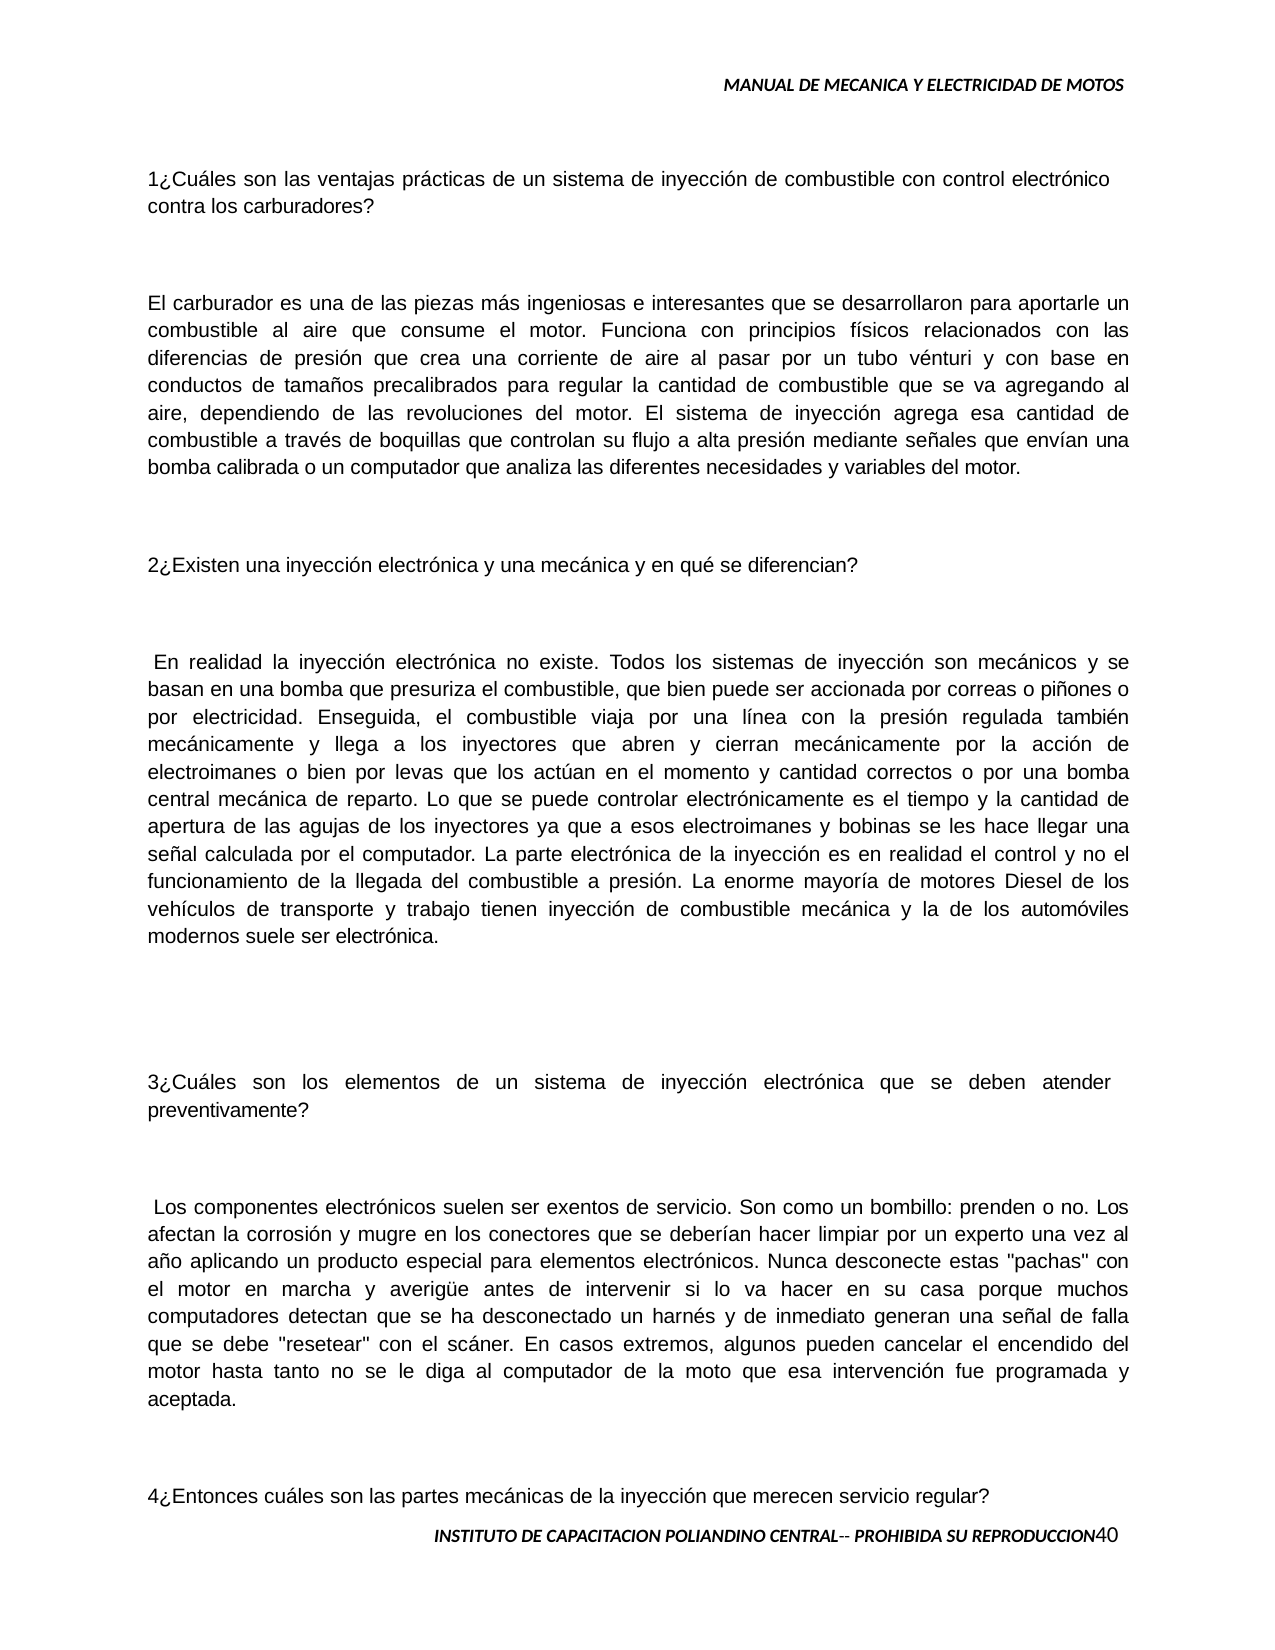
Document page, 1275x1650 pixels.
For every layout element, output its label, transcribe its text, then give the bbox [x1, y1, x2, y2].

slide_number INSTITUTO DE CAPACITACION POLIANDINO CENTRAL-- PROHIBIDA SU REPRODUCCION29 [432, 1522, 1136, 1650]
text_box 3¿Cuáles son los elementos de un sistema de inyección electrónica que se deben atender preventivamente? [145, 1064, 1129, 1122]
text_box 4¿Entonces cuáles son las partes mecánicas de la inyección que merecen servicio regular? [145, 1481, 997, 1509]
text_box Los componentes electrónicos suelen ser exentos de servicio. Son como un bombillo: prenden o no. Los afectan la corrosión y mugre en los conectores que se deberían hacer limpiar por un experto una vez al año aplicando un producto especial para elementos electrónicos. Nunca desconecte estas "pachas" con el motor en marcha y averigüe antes de intervenir si lo va hacer en su casa porque muchos computadores detectan que se ha desconectado un harnés y de inmediato generan una señal de falla que se debe "resetear" con el scáner. En casos extremos, algunos pueden cancelar el encendido del motor hasta tanto no se le diga al computador de la moto que esa intervención fue programada y aceptada. [145, 1188, 1130, 1411]
text_box En realidad la inyección electrónica no existe. Todos los sistemas de inyección son mecánicos y se basan en una bomba que presuriza el combustible, que bien puede ser accionada por correas o piñones o por electricidad. Enseguida, el combustible viaja por una línea con la presión regulada también mecánicamente y llega a los inyectores que abren y cierran mecánicamente por la acción de electroimanes o bien por levas que los actúan en el momento y cantidad correctos o por una bomba central mecánica de reparto. Lo que se puede controlar electrónicamente es el tiempo y la cantidad de apertura de las agujas de los inyectores ya que a esos electroimanes y bobinas se les hace llegar una señal calculada por el computador. La parte electrónica de la inyección es en realidad el control y no el funcionamiento de la llegada del combustible a presión. La enorme mayoría de motores Diesel de los vehículos de transporte y trabajo tienen inyección de combustible mecánica y la de los automóviles modernos suele ser electrónica. [145, 643, 1130, 948]
text_box El carburador es una de las piezas más ingeniosas e interesantes que se desarrollaron para aportarle un combustible al aire que consume el motor. Funciona con principios físicos relacionados con las diferencias de presión que crea una corriente de aire al pasar por un tubo vénturi y con base en conductos de tamaños precalibrados para regular la cantidad de combustible que se va agregando al aire, dependiendo de las revoluciones del motor. El sistema de inyección agrega esa cantidad de combustible a través de boquillas que controlan su flujo a alta presión mediante señales que envían una bomba calibrada o un computador que analiza las diferentes necesidades y variables del motor. [145, 284, 1130, 480]
text_box MANUAL DE MECANICA Y ELECTRICIDAD DE MOTOS [721, 70, 1129, 96]
text_box 2¿Existen una inyección electrónica y una mecánica y en qué se diferencian? [145, 549, 866, 577]
text_box 1¿Cuáles son las ventajas prácticas de un sistema de inyección de combustible con control electrónico contra los carburadores? [145, 160, 1128, 218]
